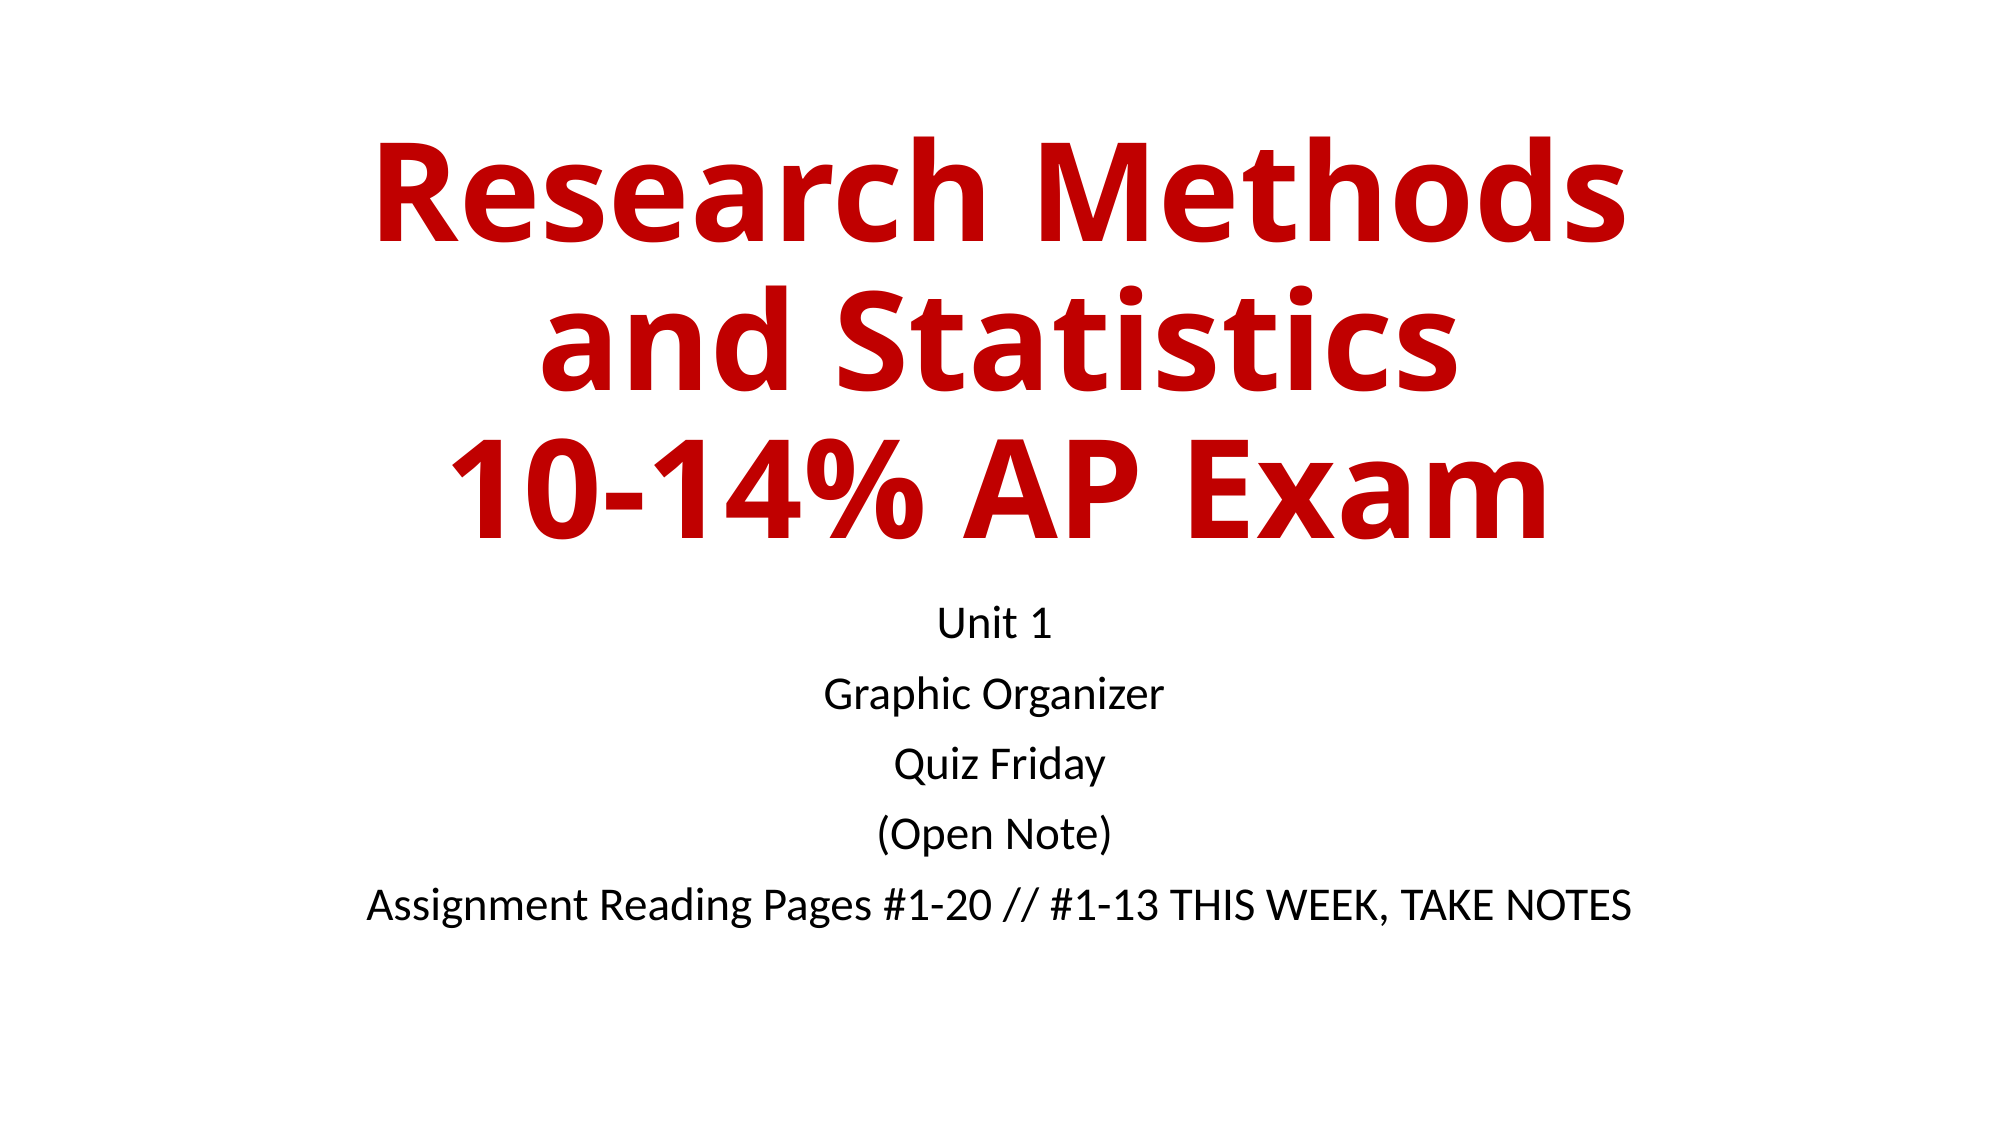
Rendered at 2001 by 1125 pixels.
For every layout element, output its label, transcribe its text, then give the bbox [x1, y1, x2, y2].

title Research Methods and Statistics 10-14% AP Exam [249, 184, 1750, 576]
subtitle Unit 1 Graphic Organizer Quiz Friday (Open Note) Assignment Reading Pages #1-20 // #1-13 THIS WEEK, TAKE NOTES [249, 590, 1750, 940]
